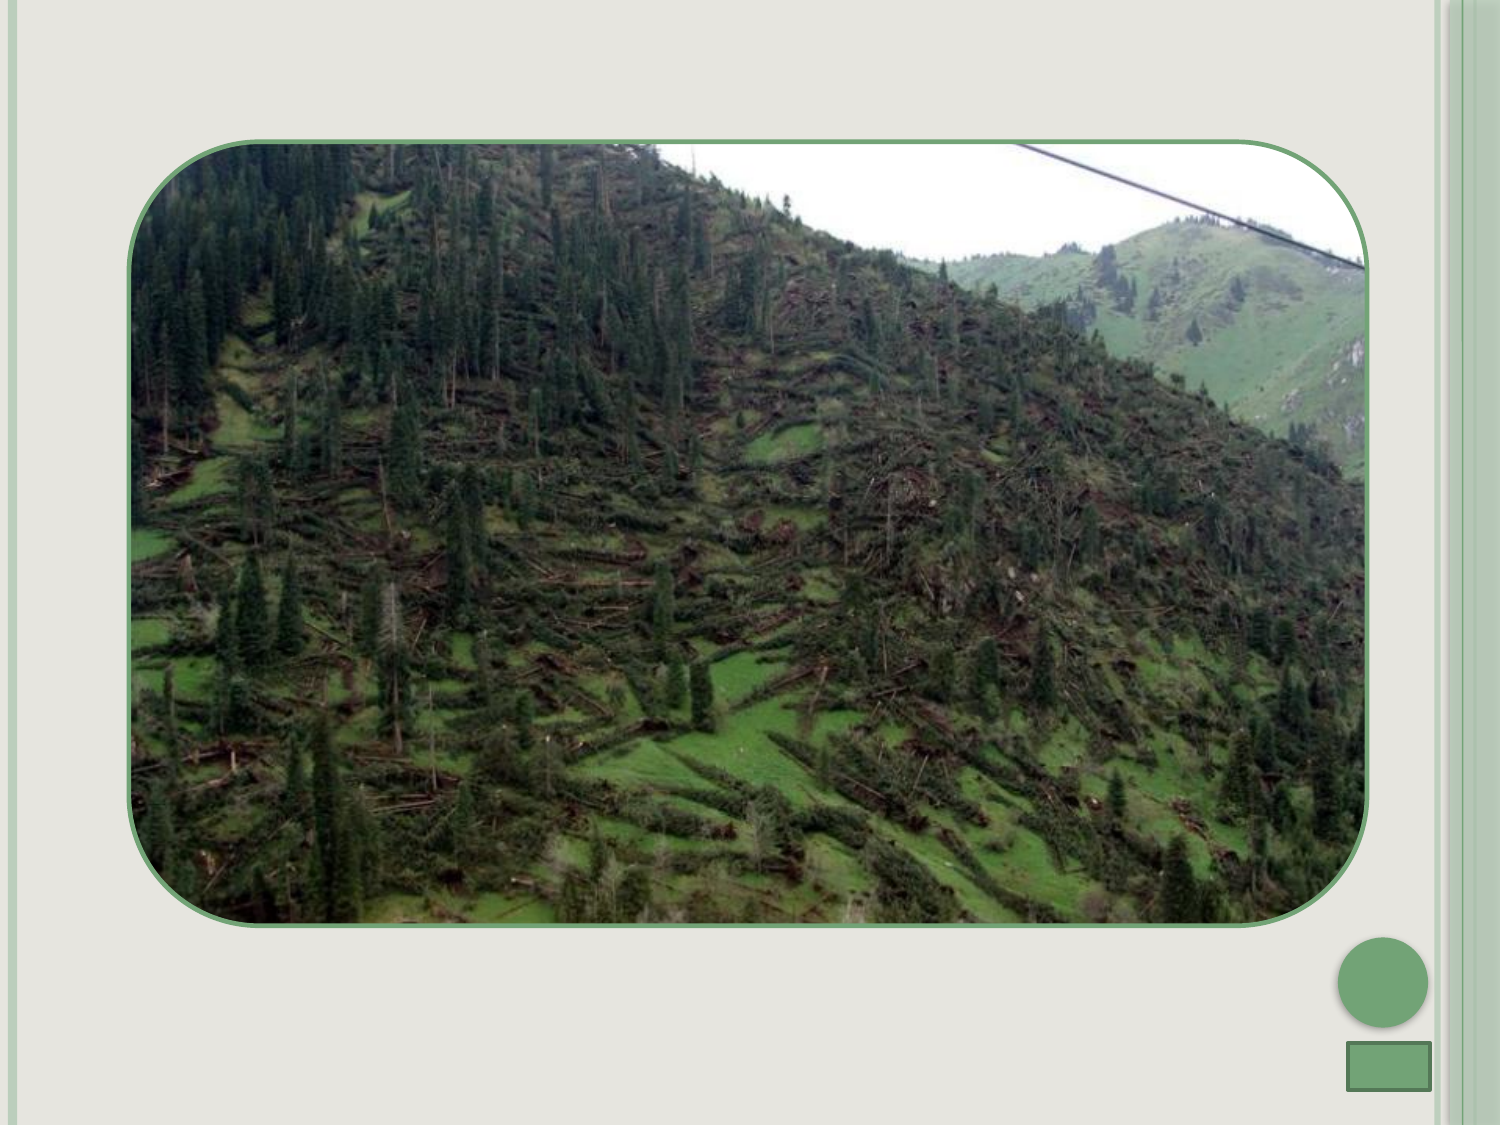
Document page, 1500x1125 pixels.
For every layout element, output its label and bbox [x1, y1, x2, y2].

text_box [1346, 1041, 1432, 1092]
picture [128, 141, 1368, 927]
